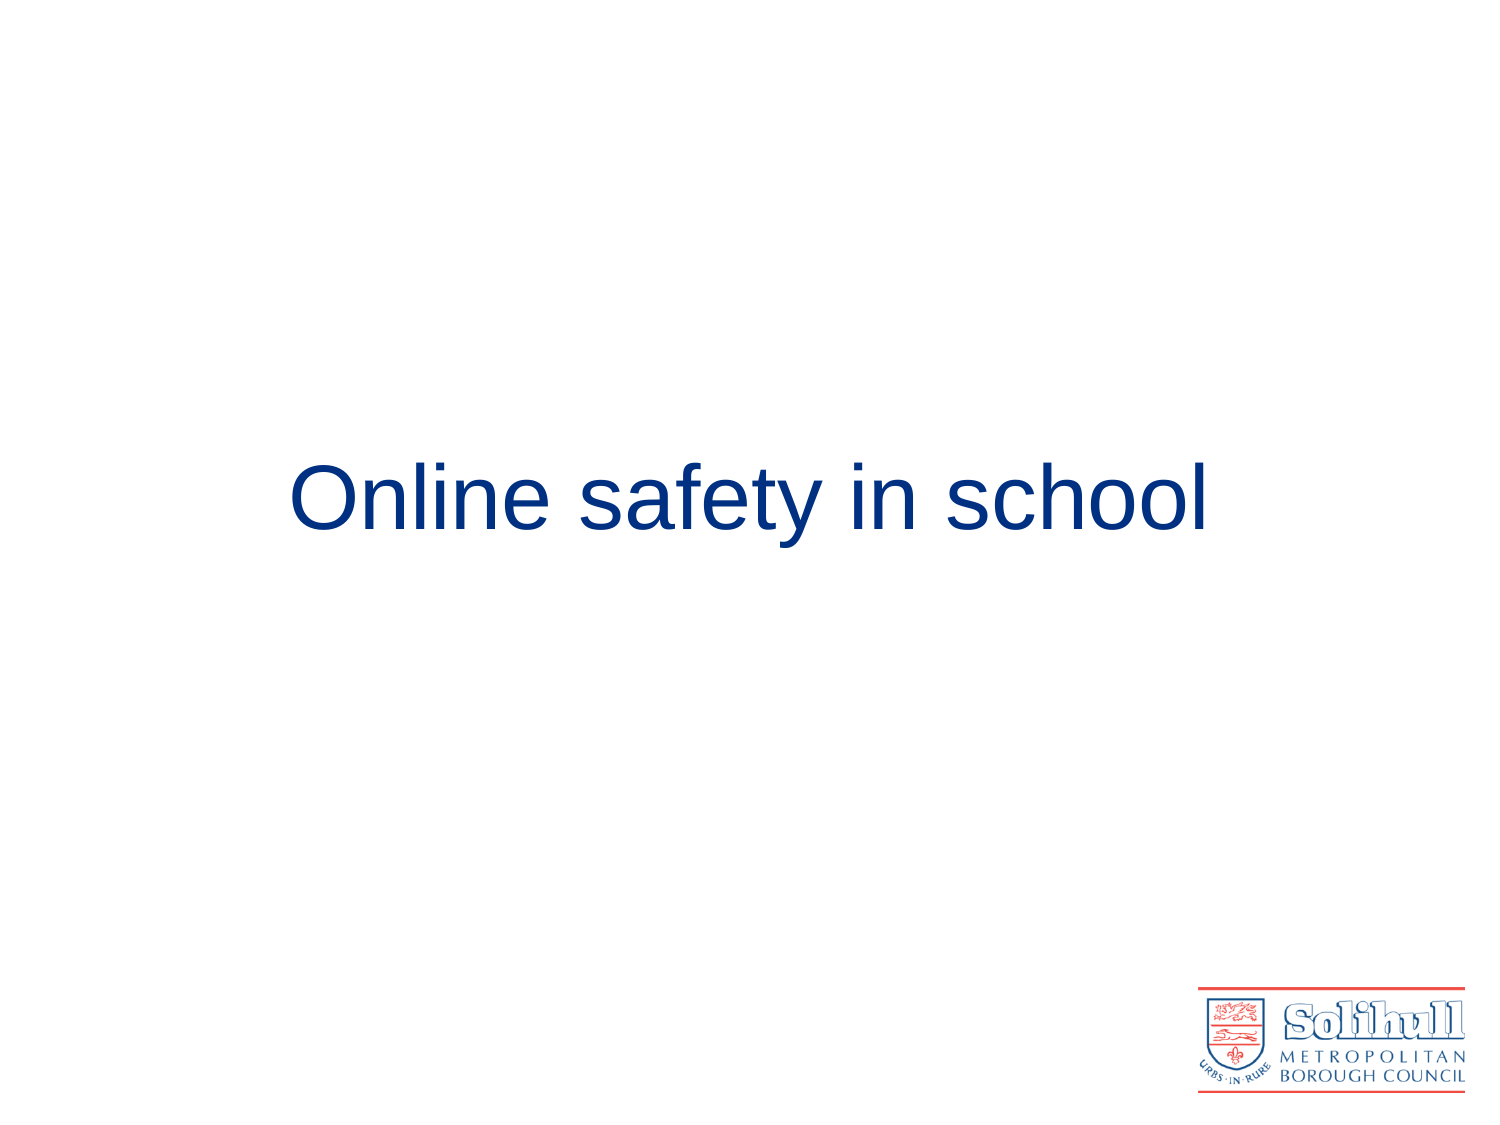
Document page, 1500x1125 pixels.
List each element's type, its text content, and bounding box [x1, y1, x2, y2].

title Online safety in school [112, 349, 1388, 591]
picture [1198, 987, 1465, 1093]
